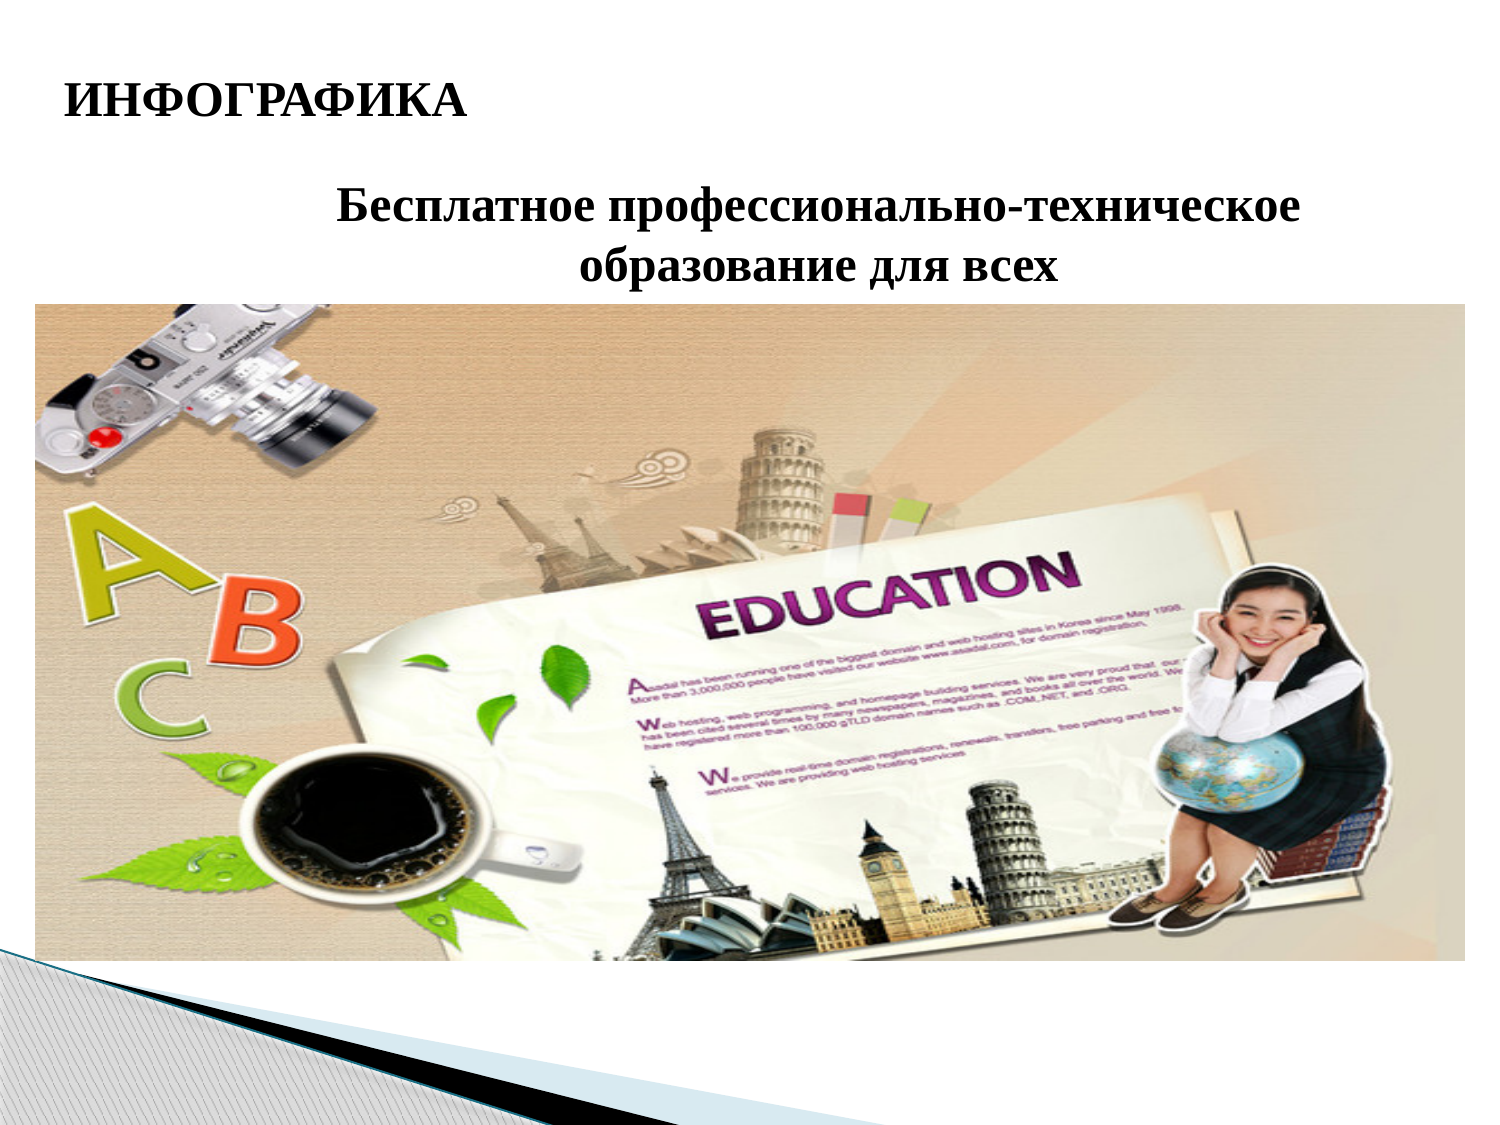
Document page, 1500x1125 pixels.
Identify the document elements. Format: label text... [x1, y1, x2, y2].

text_box Инфографика [48, 58, 483, 134]
text_box Бесплатное профессионально-техническое образование для всех [321, 163, 1317, 299]
picture [34, 304, 1466, 962]
